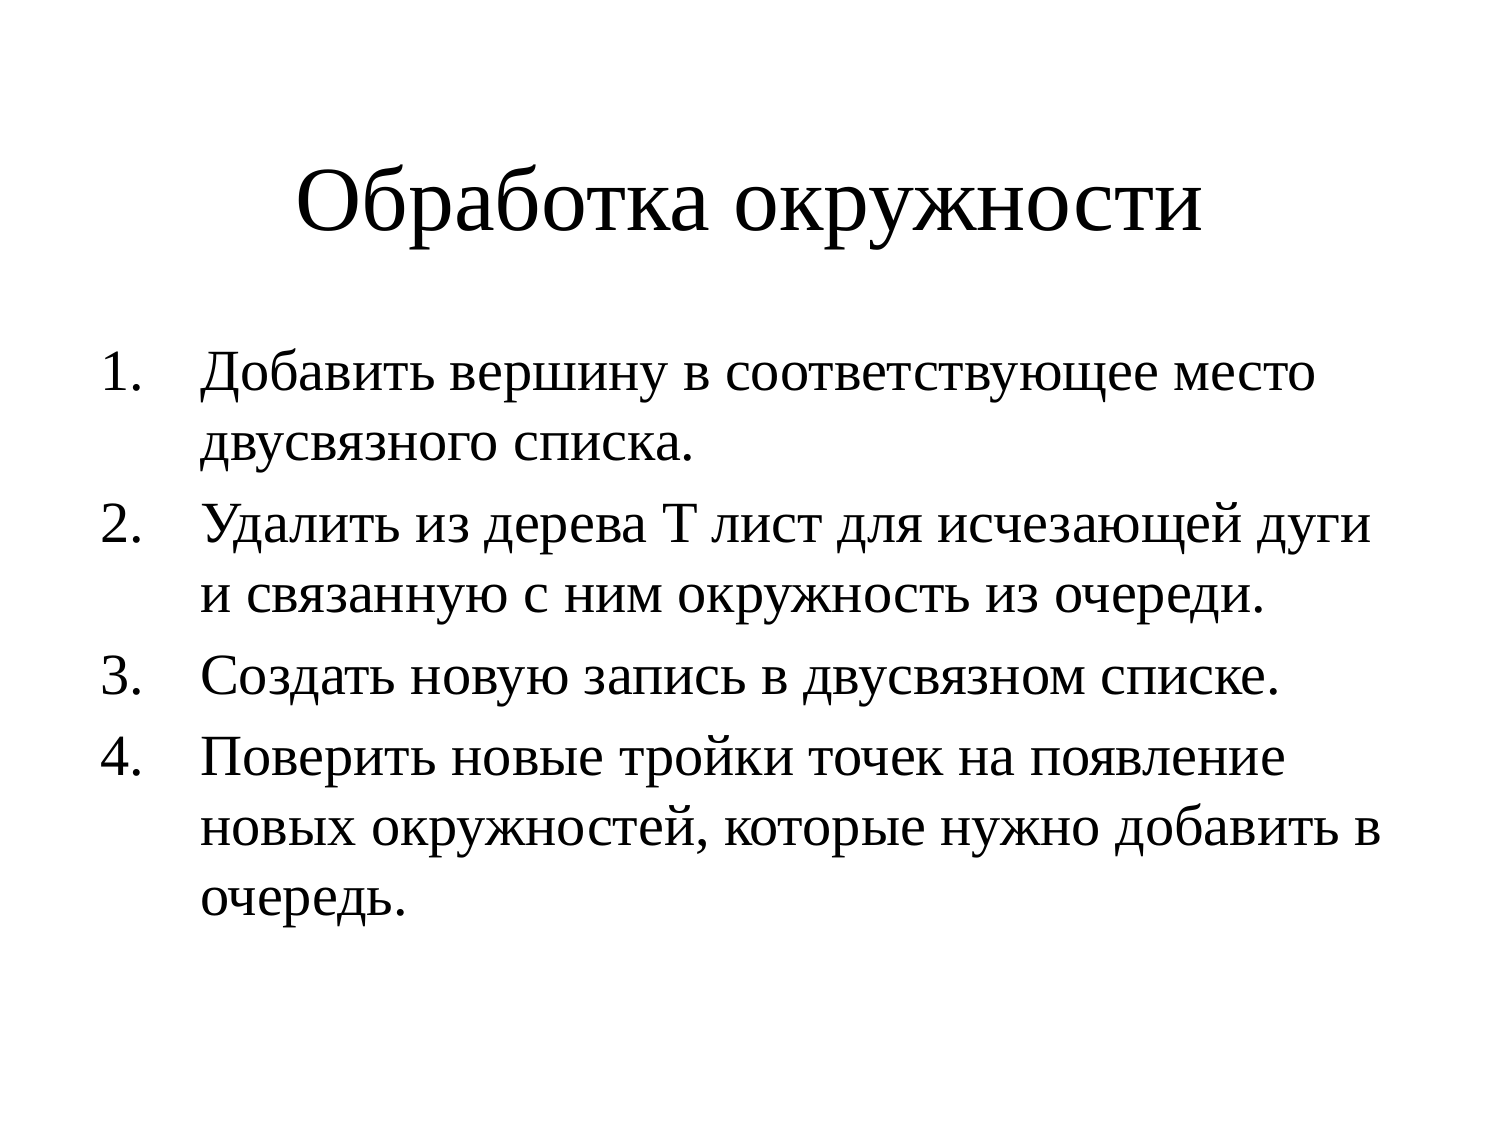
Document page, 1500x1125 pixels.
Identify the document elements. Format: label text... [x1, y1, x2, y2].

list Добавить вершину в соответствующее место двусвязного списка. Удалить из дерева T лист для исчезающей дуги и связанную с ним окружность из очереди. Создать новую запись в двусвязном списке. Поверить новые тройки точек на появление новых окружностей, которые нужно добавить в очередь. [85, 324, 1422, 924]
title Обработка окружности [112, 99, 1388, 288]
